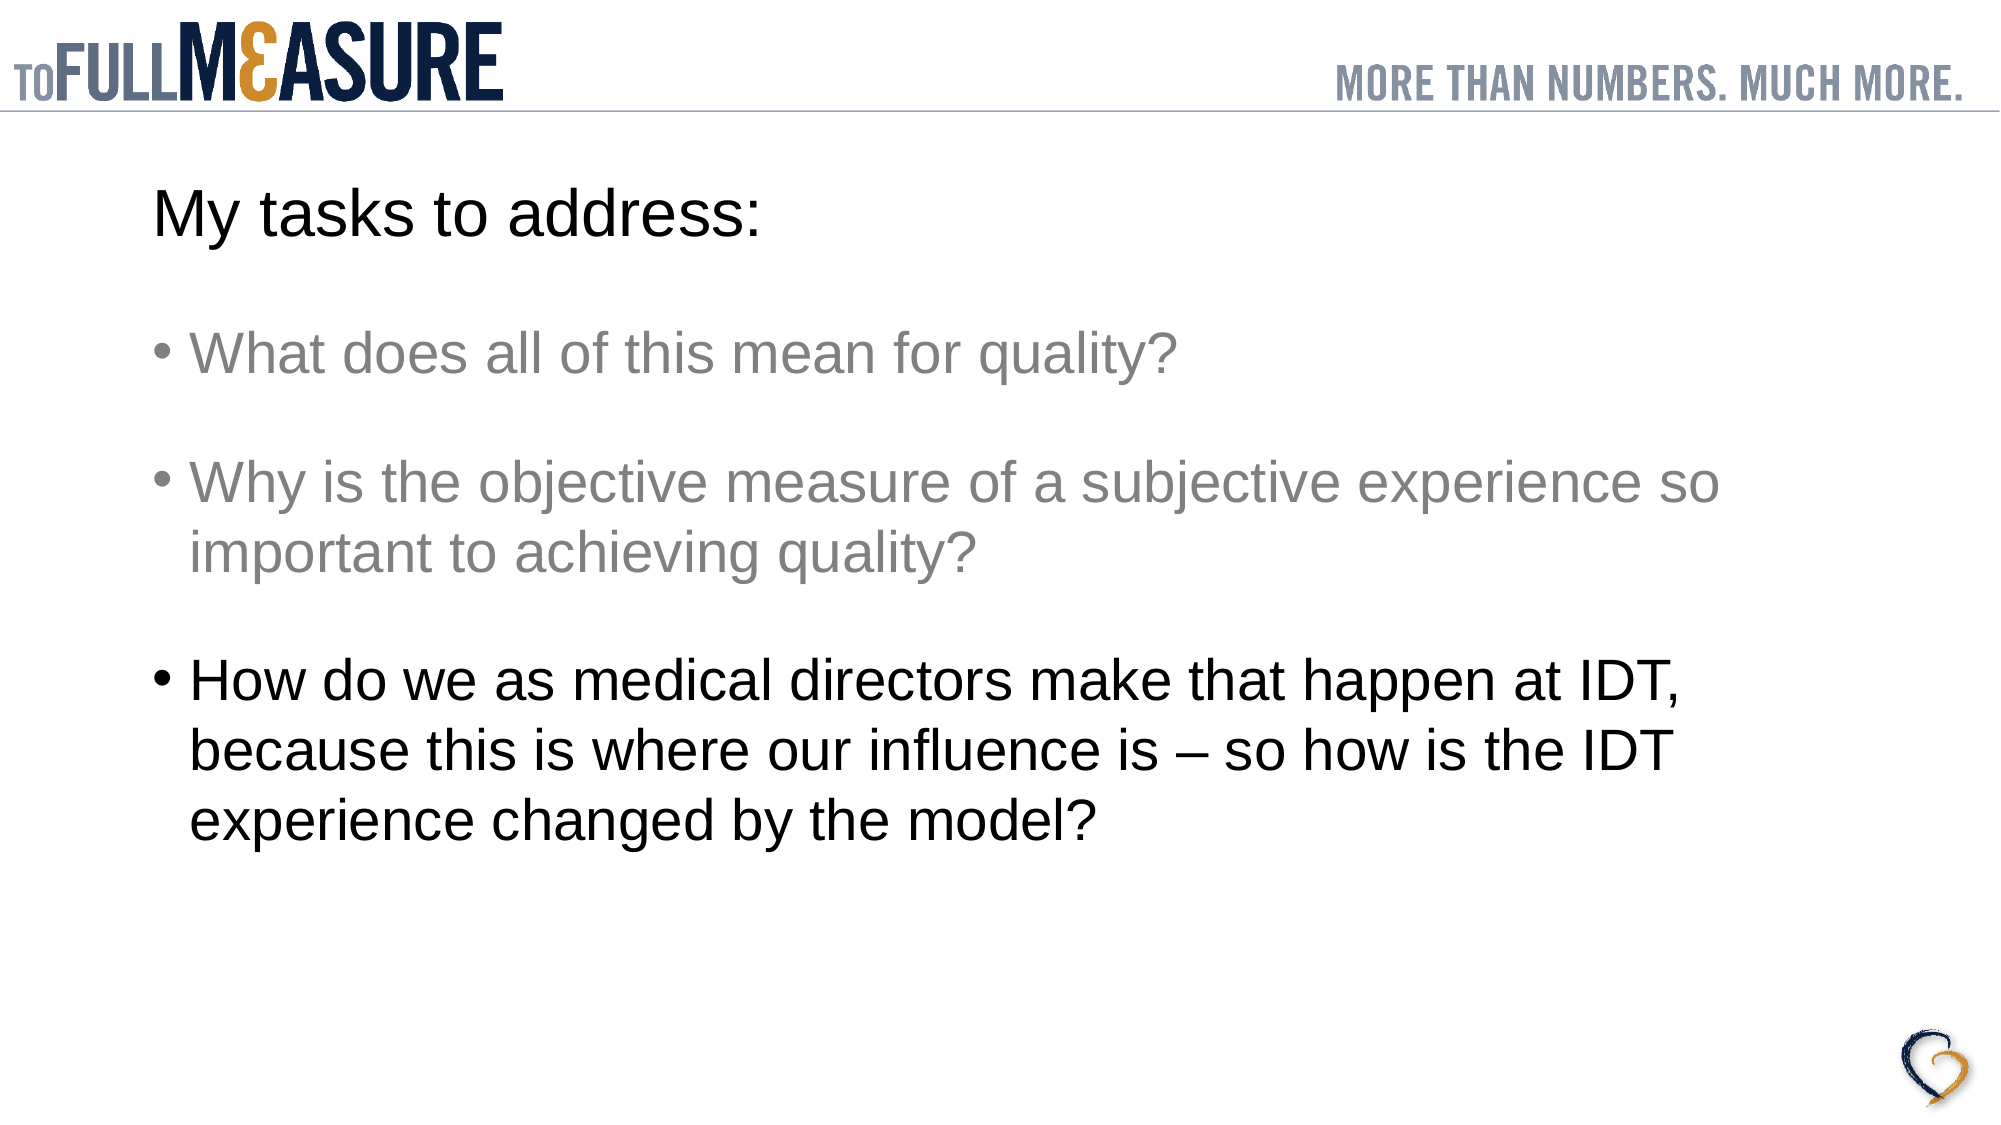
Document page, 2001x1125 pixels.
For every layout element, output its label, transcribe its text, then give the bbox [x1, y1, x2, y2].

title My tasks to address: [137, 152, 1863, 279]
picture [0, 0, 2000, 112]
picture [1893, 1021, 1982, 1121]
list What does all of this mean for quality? Why is the objective measure of a subjective experience so important to achieving quality? How do we as medical directors make that happen at IDT, because this is where our influence is – so how is the IDT experience changed by the model? [137, 307, 1863, 1014]
